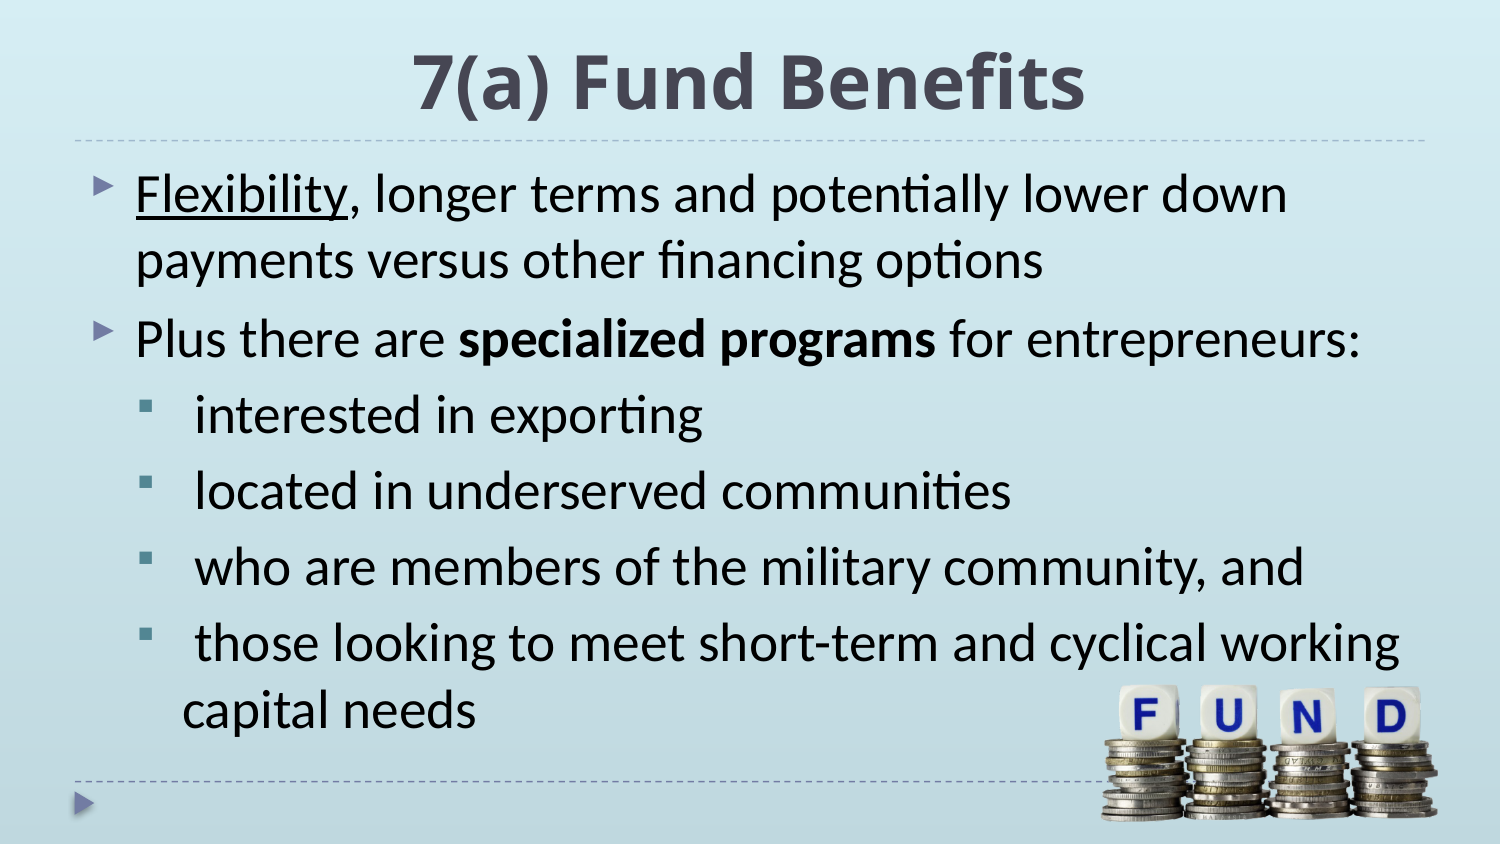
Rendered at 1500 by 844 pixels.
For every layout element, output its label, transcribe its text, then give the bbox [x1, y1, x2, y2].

list Flexibility, longer terms and potentially lower down payments versus other financing options Plus there are specialized programs for entrepreneurs: interested in exporting located in underserved communities who are members of the military community, and those looking to meet short-term and cyclical working capital needs [75, 150, 1425, 758]
title 7(a) Fund Benefits [75, 18, 1425, 141]
picture [1099, 684, 1438, 822]
